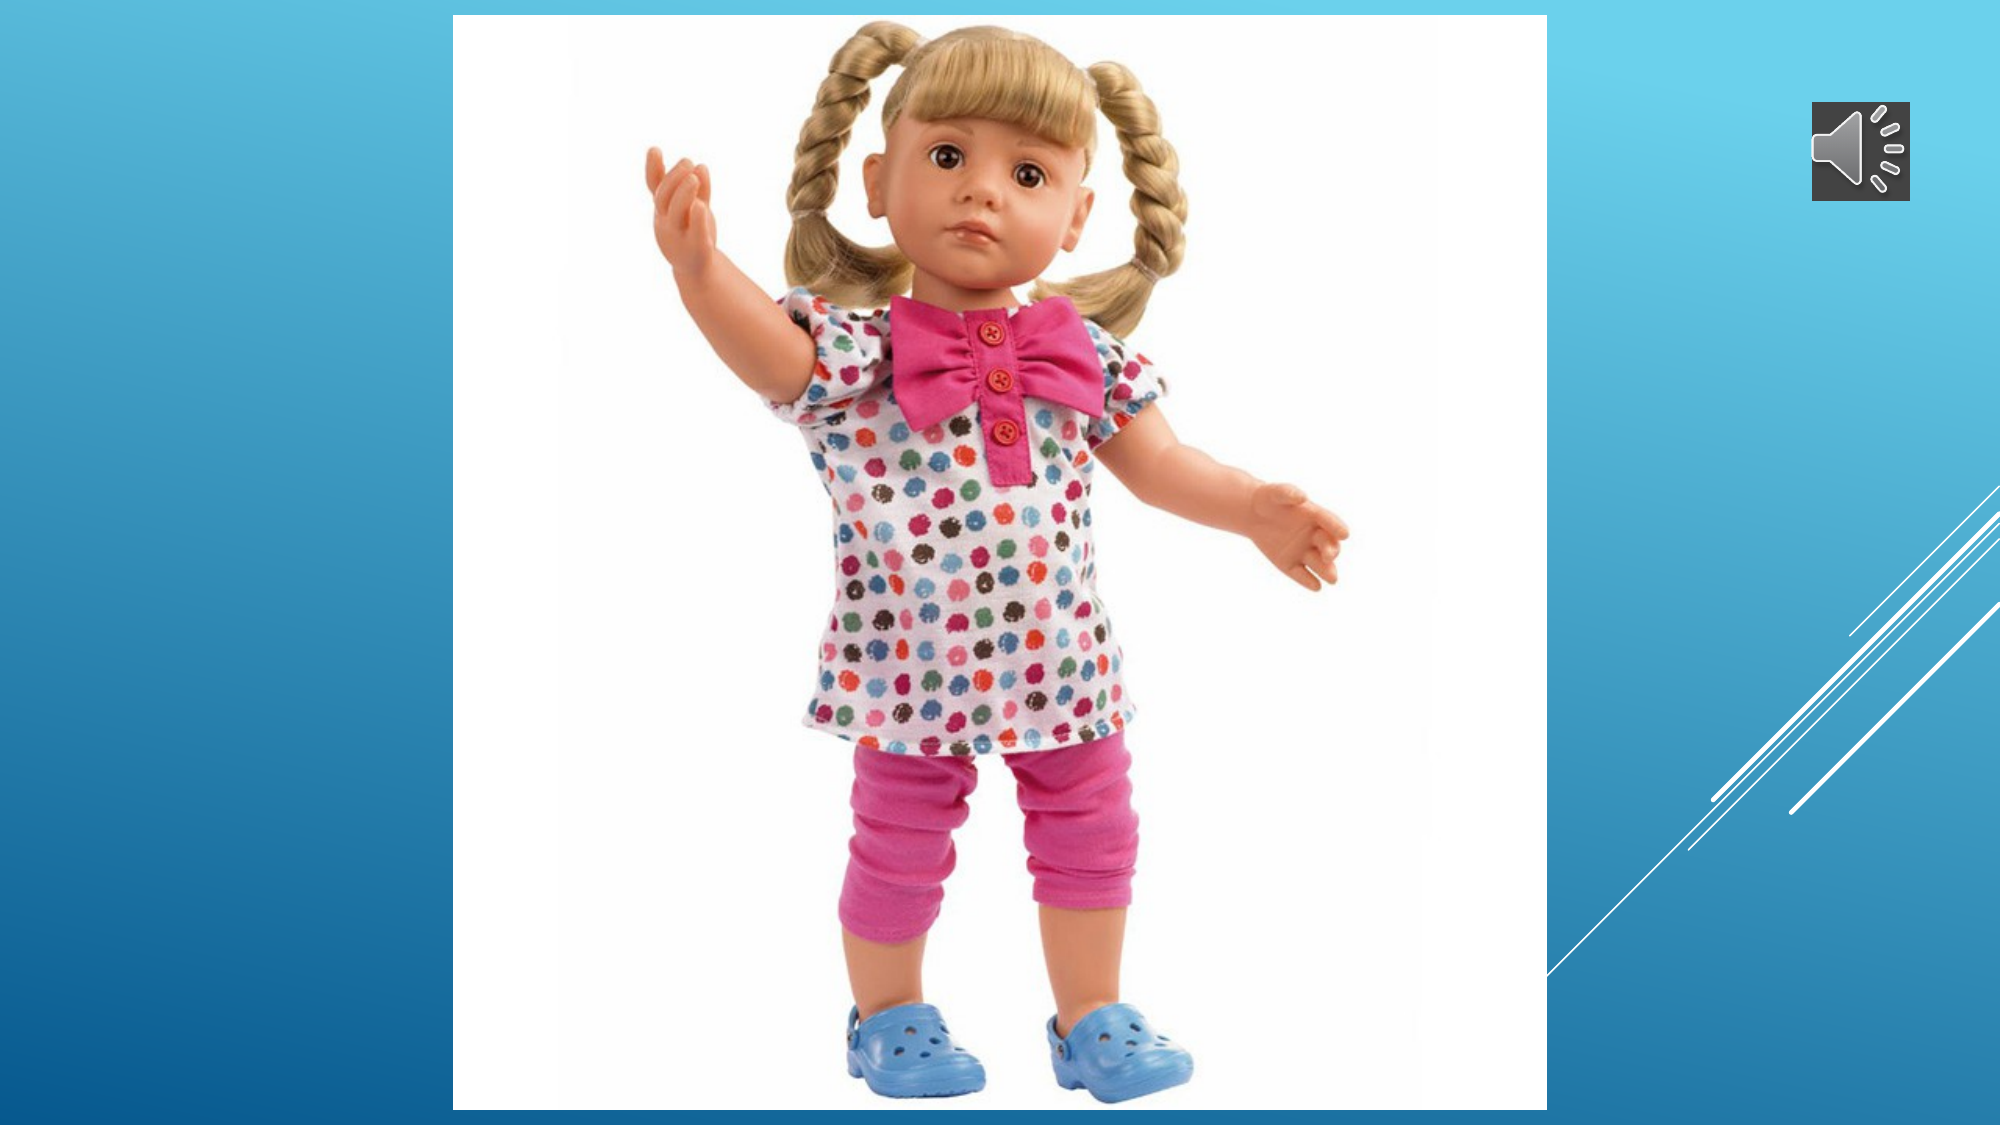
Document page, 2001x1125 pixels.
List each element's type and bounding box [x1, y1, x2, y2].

picture [1810, 101, 1912, 202]
picture [452, 15, 1548, 1110]
